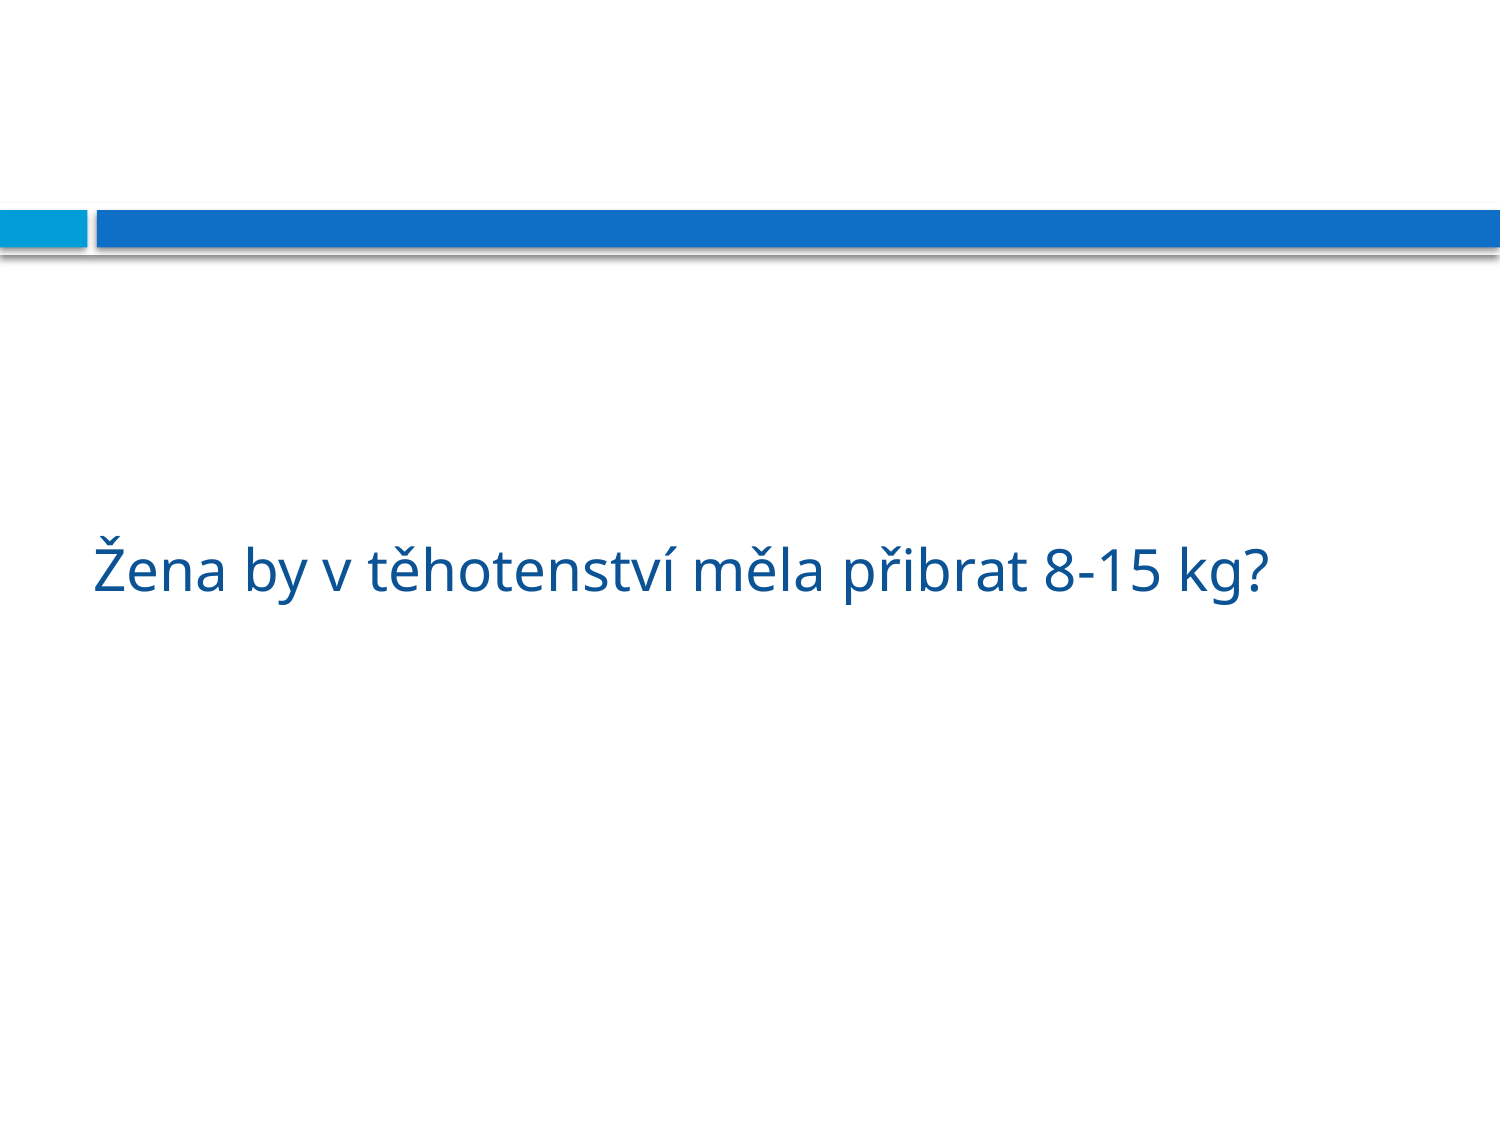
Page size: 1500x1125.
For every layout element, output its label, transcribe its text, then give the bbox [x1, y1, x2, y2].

list Žena by v těhotenství měla přibrat 8-15 kg? [0, 262, 1438, 1000]
